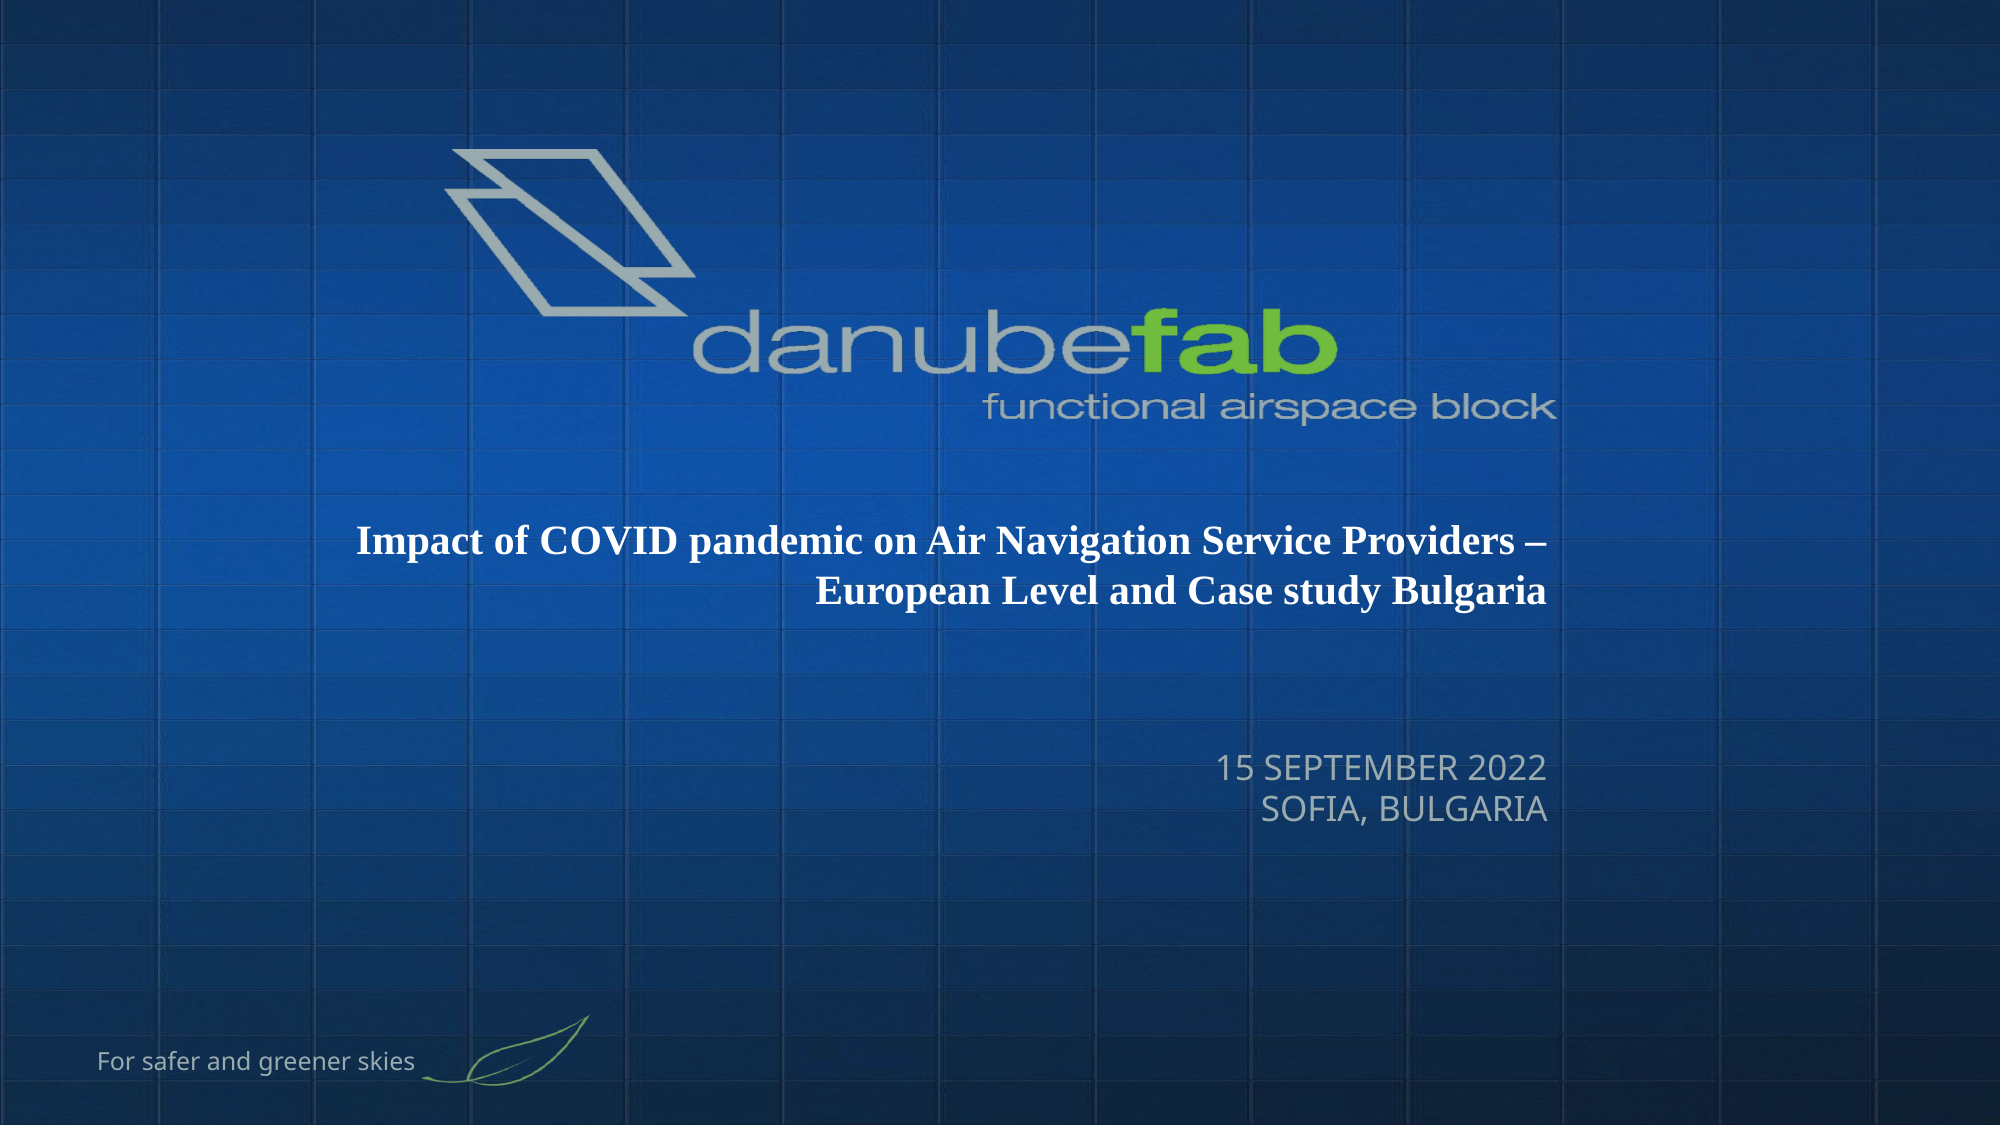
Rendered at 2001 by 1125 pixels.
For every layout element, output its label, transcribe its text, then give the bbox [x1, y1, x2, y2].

picture [0, 0, 2000, 1125]
subtitle 15 SEPTEMBER 2022 SOFIA, BULGARIA [275, 737, 1563, 838]
title Impact of COVID pandemic on Air Navigation Service Providers – European Level and Case study Bulgaria [275, 441, 1563, 683]
